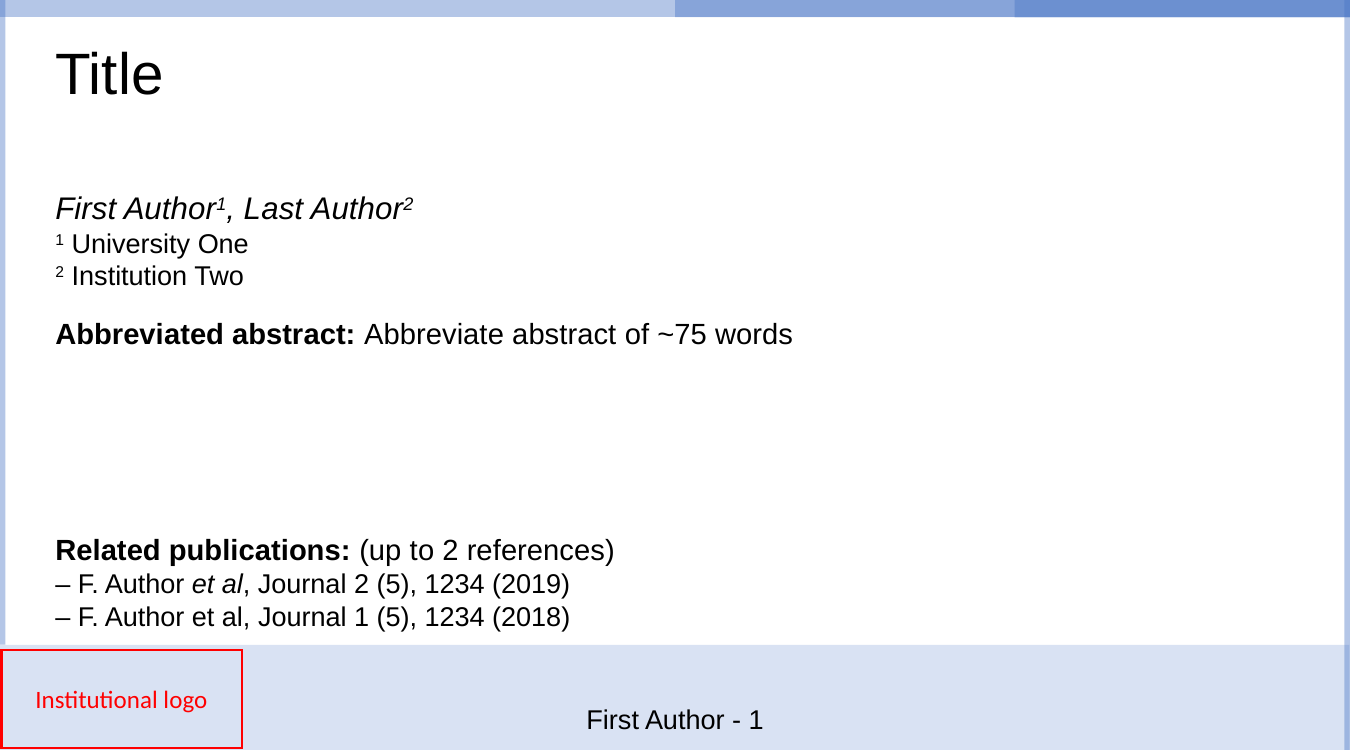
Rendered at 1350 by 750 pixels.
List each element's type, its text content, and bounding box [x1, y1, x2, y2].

text_box Abbreviated abstract: Abbreviate abstract of ~75 words [40, 308, 1302, 358]
text_box Related publications: (up to 2 references) – F. Author et al, Journal 2 (5), 1234 (2019) – F. Author et al, Journal 1 (5), 1234 (2018) [40, 524, 1302, 639]
text_box First Author - 1 [554, 695, 795, 743]
text_box Title [40, 29, 1302, 114]
text_box Institutional logo [0, 649, 243, 749]
text_box First Author1, Last Author2 1 University One 2 Institution Two [40, 181, 1302, 299]
